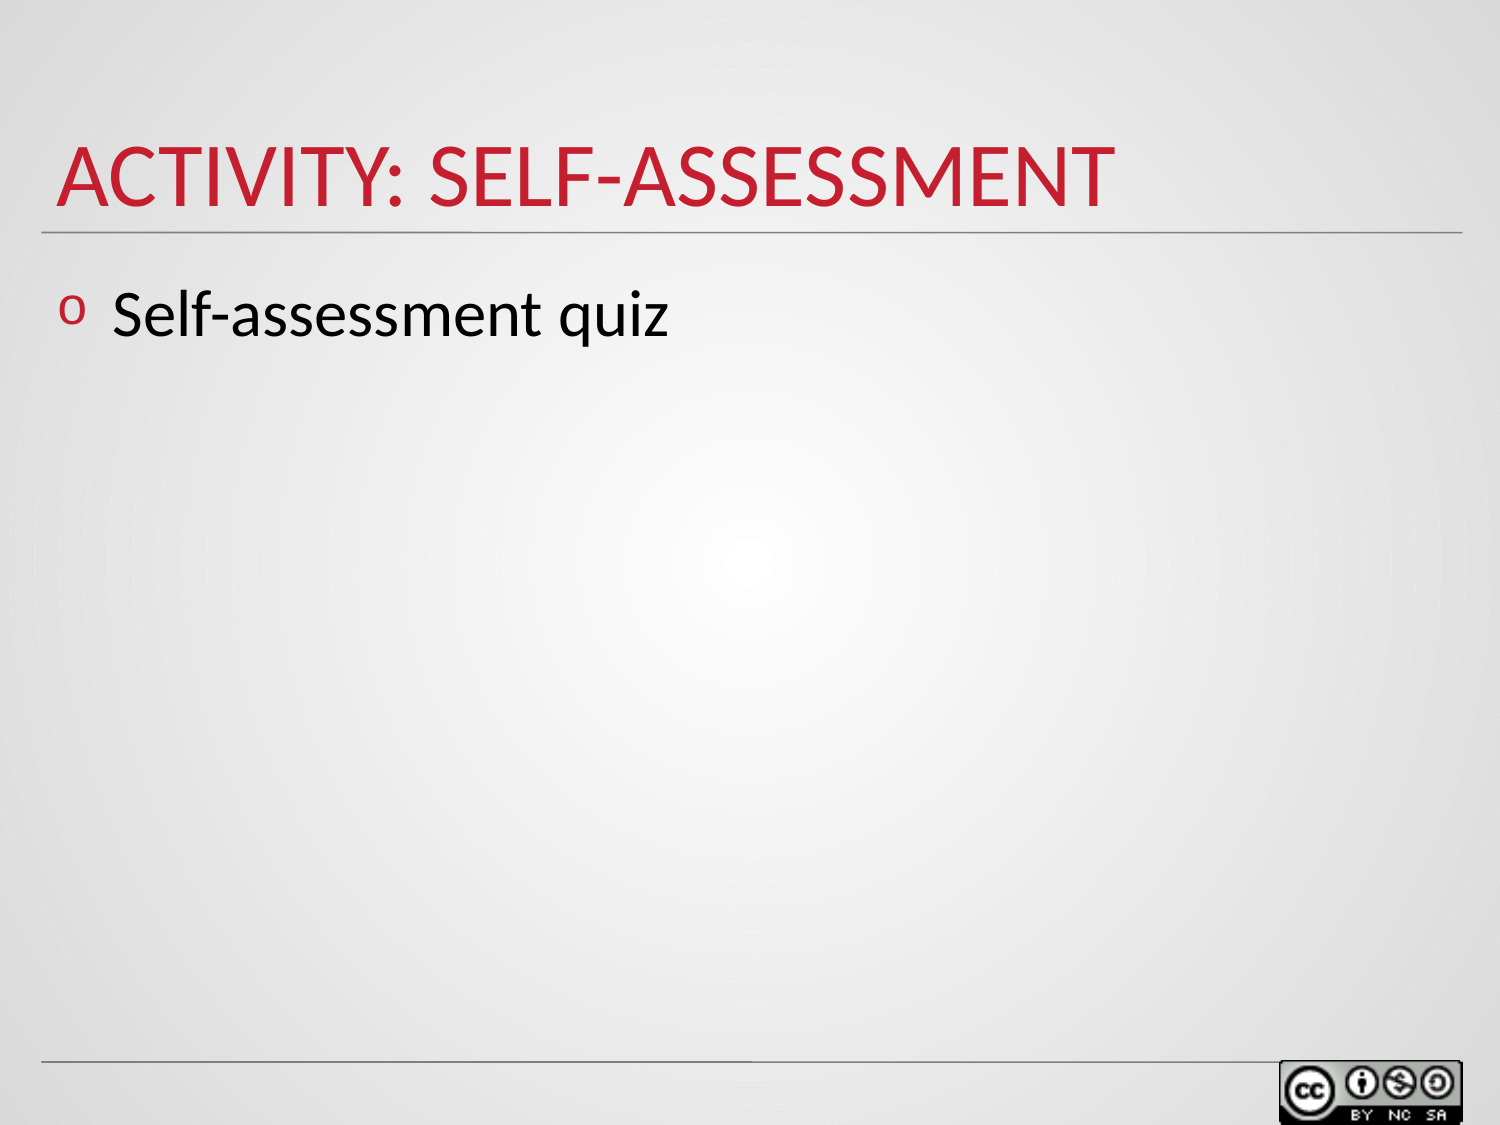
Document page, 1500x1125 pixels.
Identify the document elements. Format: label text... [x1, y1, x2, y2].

picture [1279, 1062, 1463, 1125]
title Activity: Self-Assessment [41, 45, 1463, 233]
list Self-assessment quiz [41, 262, 1463, 1062]
footer [157, 1044, 529, 1104]
